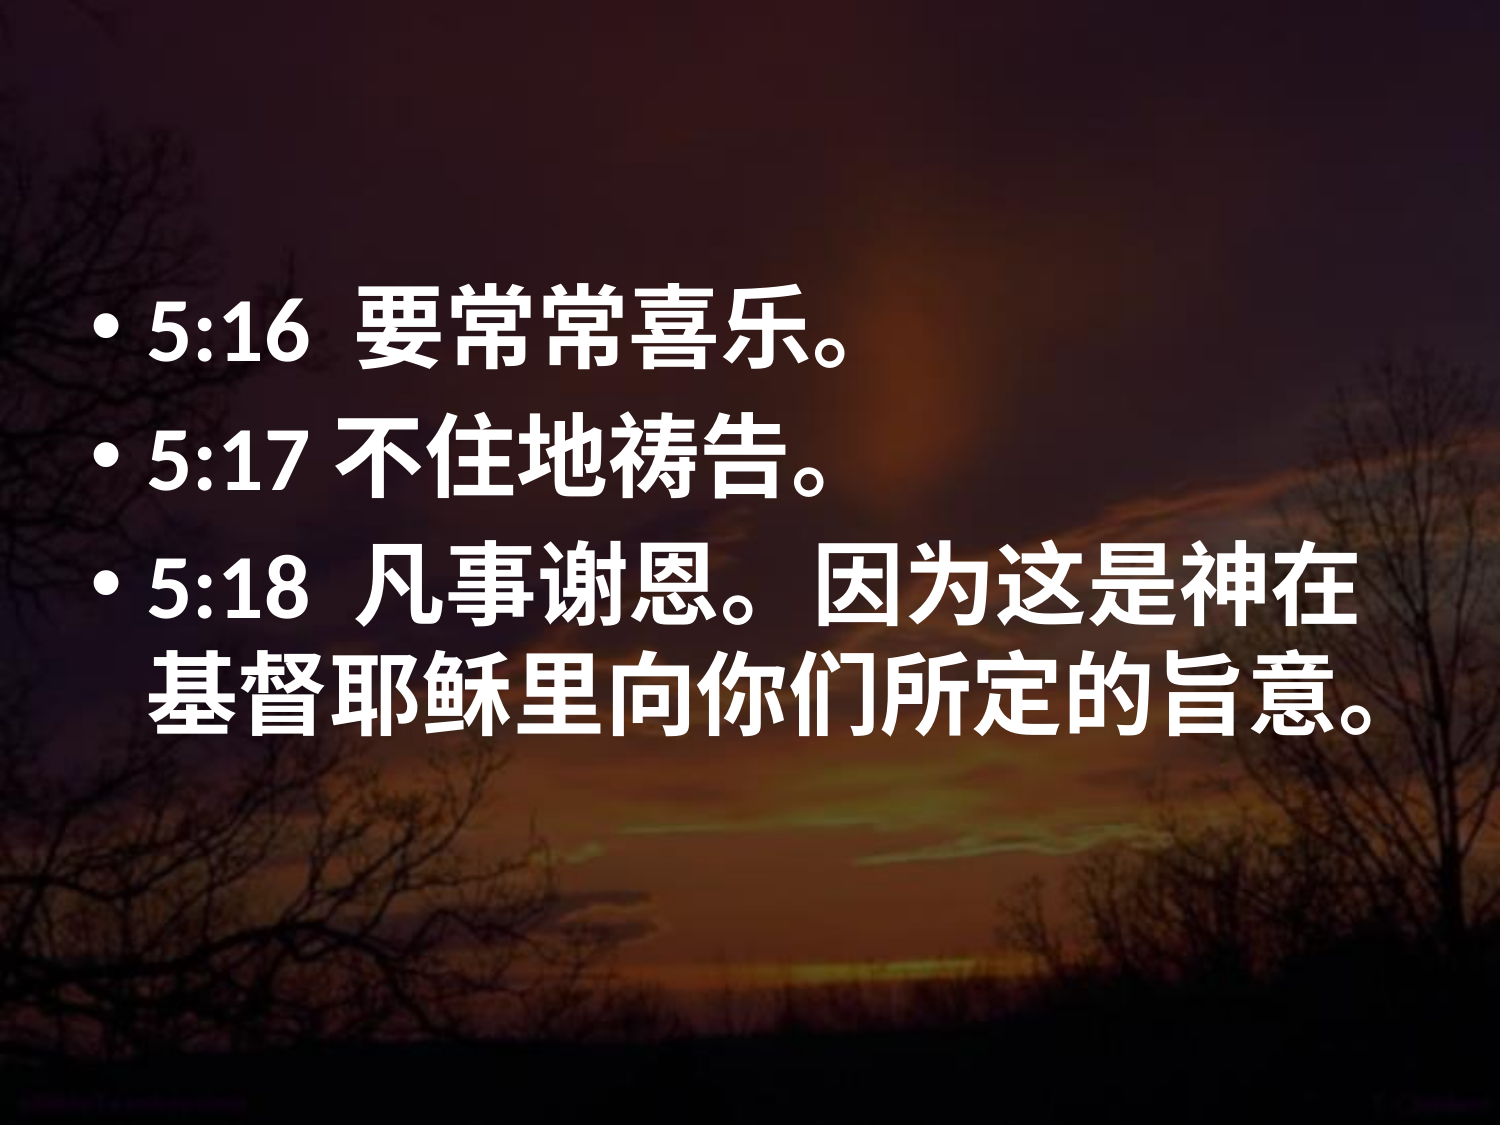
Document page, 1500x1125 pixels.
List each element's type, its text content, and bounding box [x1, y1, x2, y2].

picture [0, 0, 1500, 1125]
list 5:16 要常常喜乐。 5:17不住地祷告。 5:18 凡事谢恩。因为这是神在基督耶稣里向你们所定的旨意。 [75, 262, 1425, 1005]
